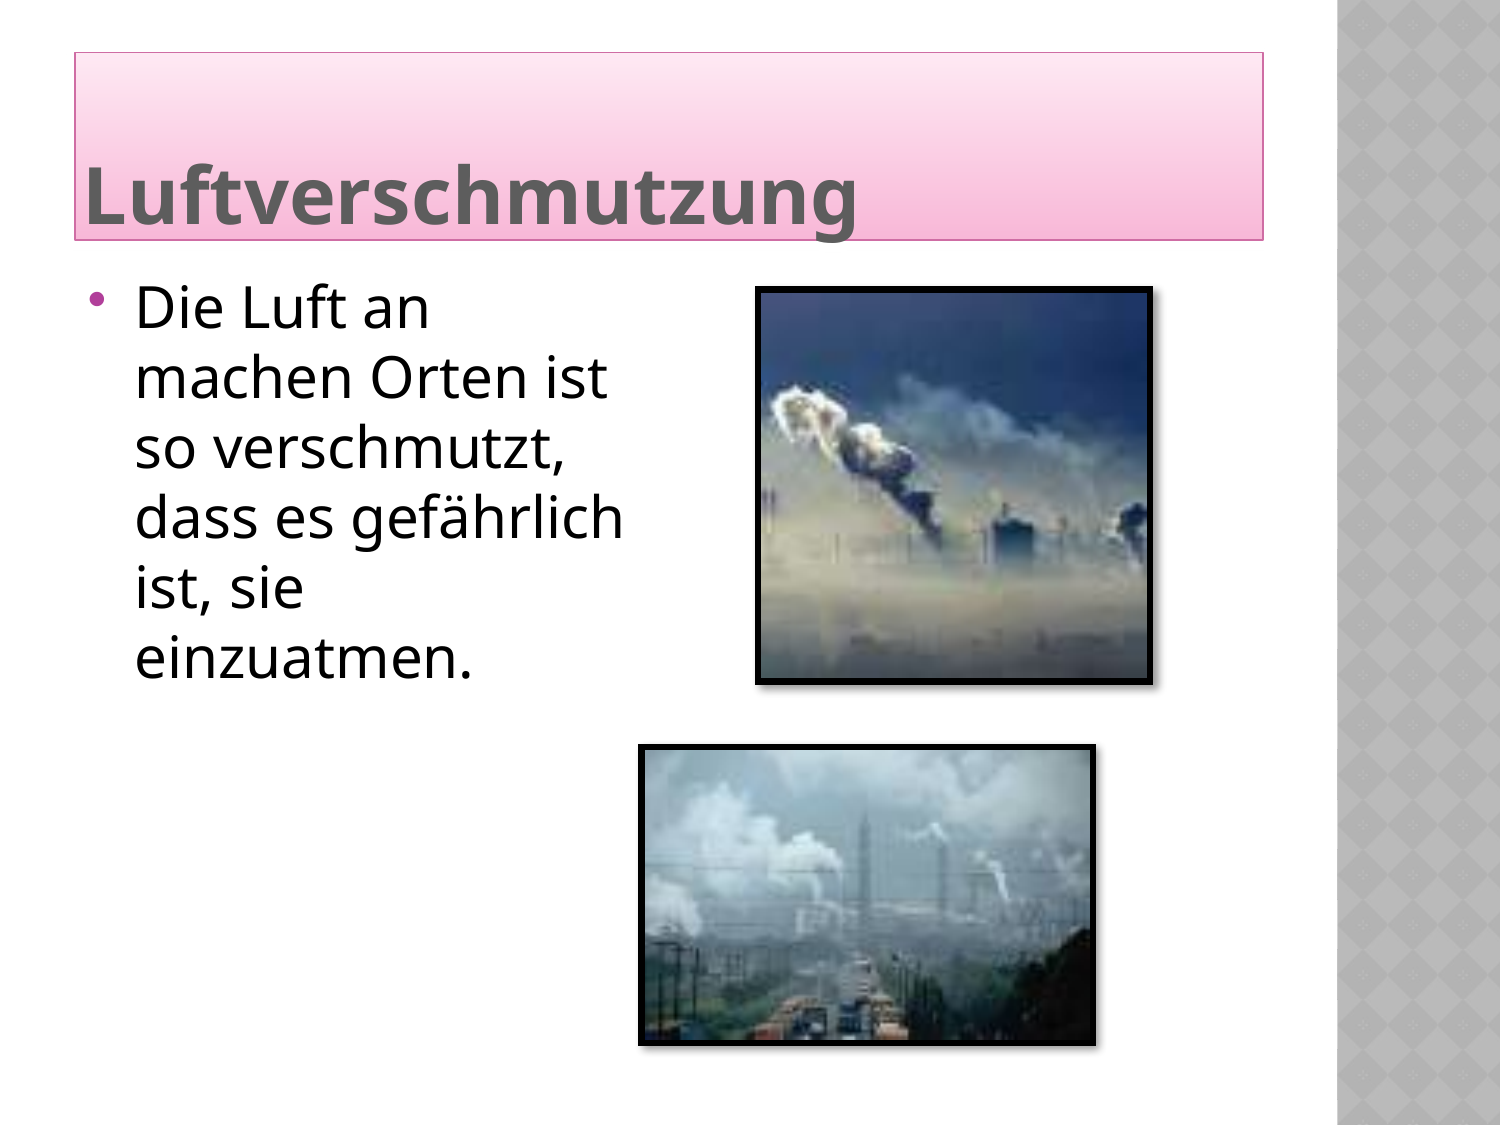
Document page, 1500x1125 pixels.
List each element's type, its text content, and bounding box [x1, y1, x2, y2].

title Luftverschmutzung [74, 52, 1264, 241]
list Die Luft an machen Orten ist so verschmutzt, dass es gefährlich ist, sie einzuatmen. [75, 262, 653, 1005]
picture [644, 749, 1091, 1040]
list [760, 292, 1148, 679]
